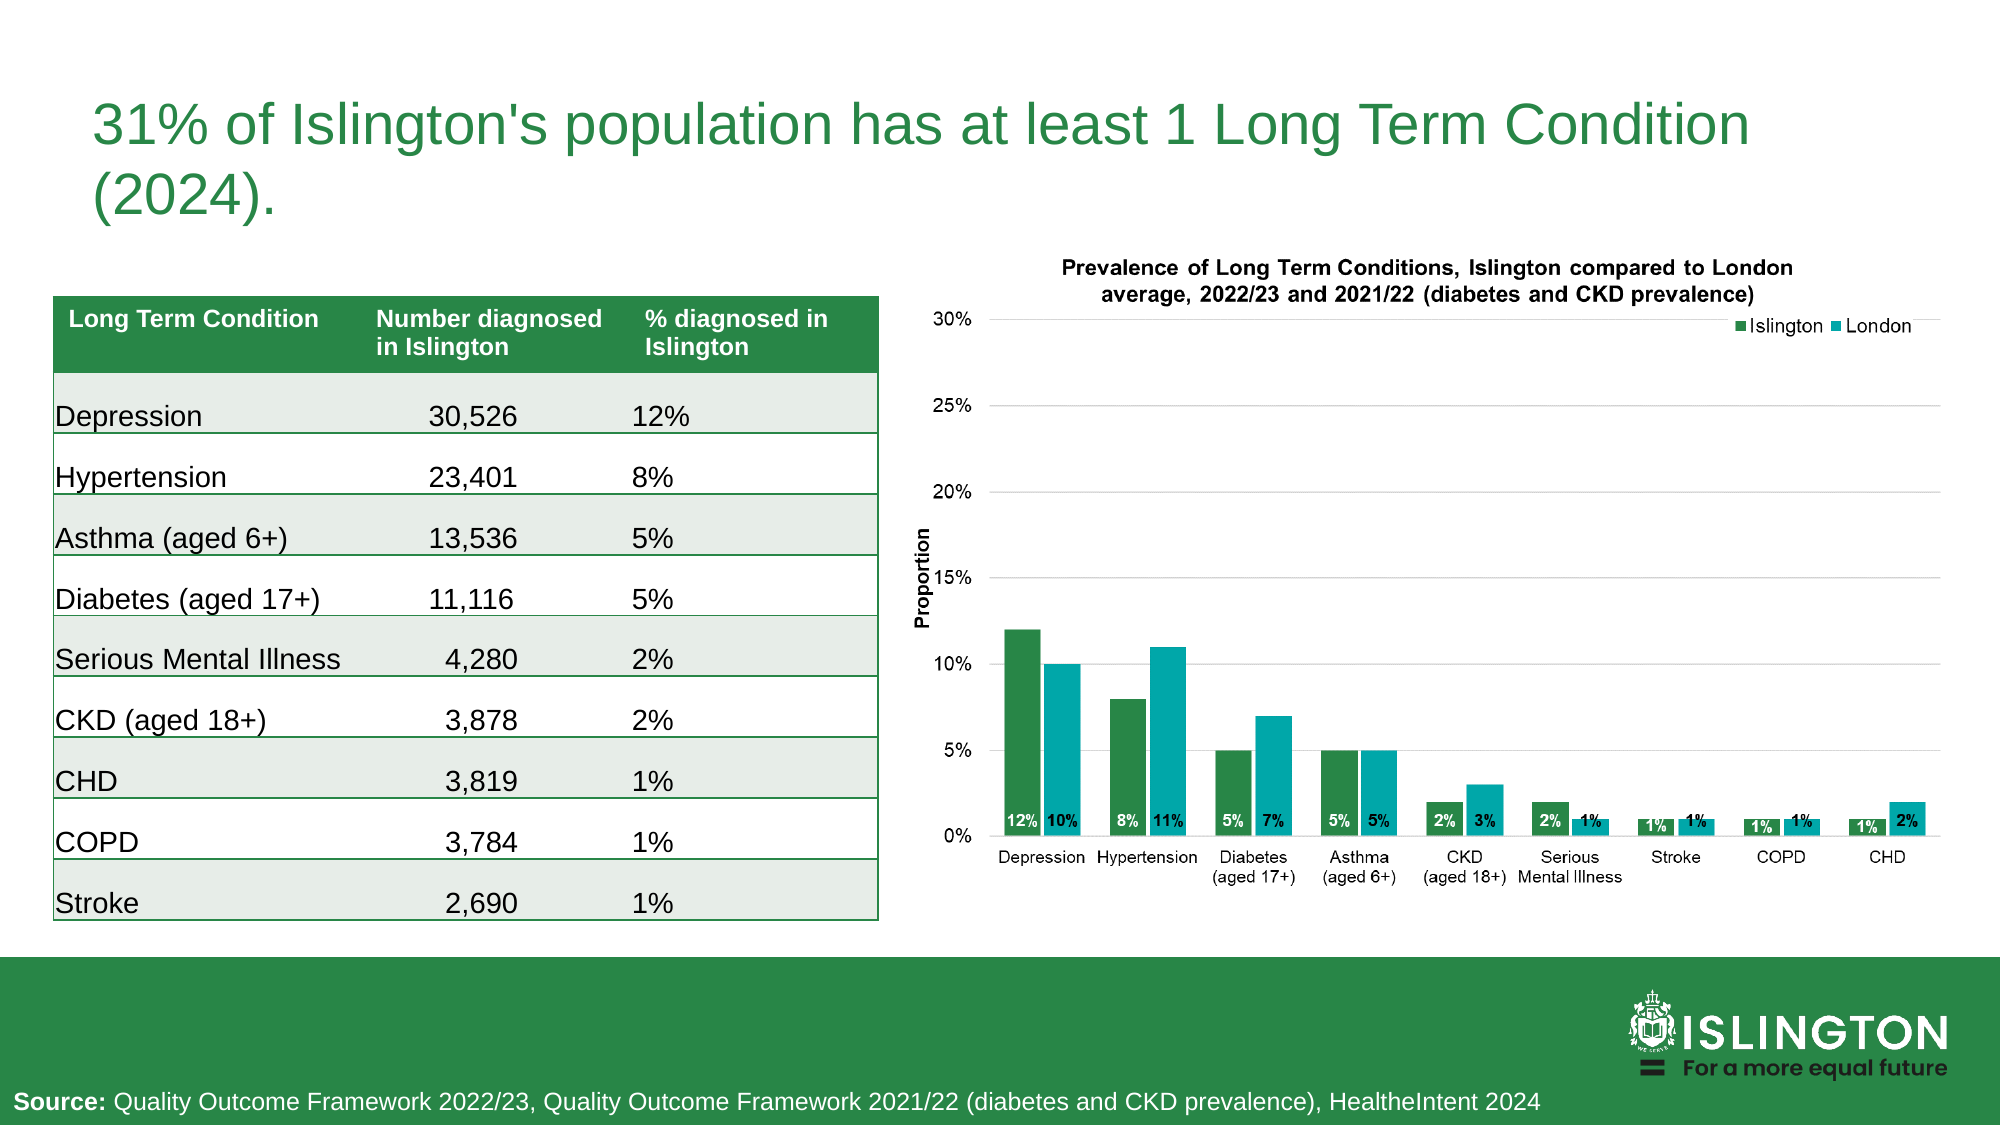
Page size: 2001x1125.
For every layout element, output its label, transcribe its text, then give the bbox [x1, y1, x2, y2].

table_cell 12% [630, 373, 877, 432]
table_cell Asthma (aged 6+) [54, 495, 361, 554]
table_cell 3,878 [361, 677, 630, 736]
table_cell 1% [630, 799, 877, 858]
table_cell 1% [630, 738, 877, 797]
picture [1628, 989, 1947, 1081]
table_cell Stroke [54, 860, 361, 919]
title 31% of Islington's population has at least 1 Long Term Condition (2024). [92, 85, 1908, 274]
table_cell Hypertension [54, 434, 361, 493]
table_cell Serious Mental Illness [54, 616, 361, 675]
table_cell 5% [630, 556, 877, 615]
table_cell 8% [630, 434, 877, 493]
table_cell 11,116 [361, 556, 630, 615]
table_cell 1% [630, 860, 877, 919]
table_cell 5% [630, 495, 877, 554]
picture [908, 243, 1947, 921]
table_cell 2,690 [361, 860, 630, 919]
table_header % diagnosed in Islington [630, 298, 877, 371]
table_header Number diagnosed in Islington [361, 298, 630, 371]
table_cell 13,536 [361, 495, 630, 554]
table_cell 30,526 [361, 373, 630, 432]
table_cell Depression [54, 373, 361, 432]
text_box Source: Quality Outcome Framework 2022/23, Quality Outcome Framework 2021/22 (diabetes and CKD prevalence), HealtheIntent 2024 [13, 1085, 1710, 1116]
table_cell Diabetes (aged 17+) [54, 556, 361, 615]
table_cell CKD (aged 18+) [54, 677, 361, 736]
table_cell 3,819 [361, 738, 630, 797]
table_cell 3,784 [361, 799, 630, 858]
table_cell COPD [54, 799, 361, 858]
table_cell 4,280 [361, 616, 630, 675]
table_header Long Term Condition [54, 298, 361, 371]
table_cell 2% [630, 677, 877, 736]
table_cell 23,401 [361, 434, 630, 493]
table_cell 2% [630, 616, 877, 675]
table_cell CHD [54, 738, 361, 797]
